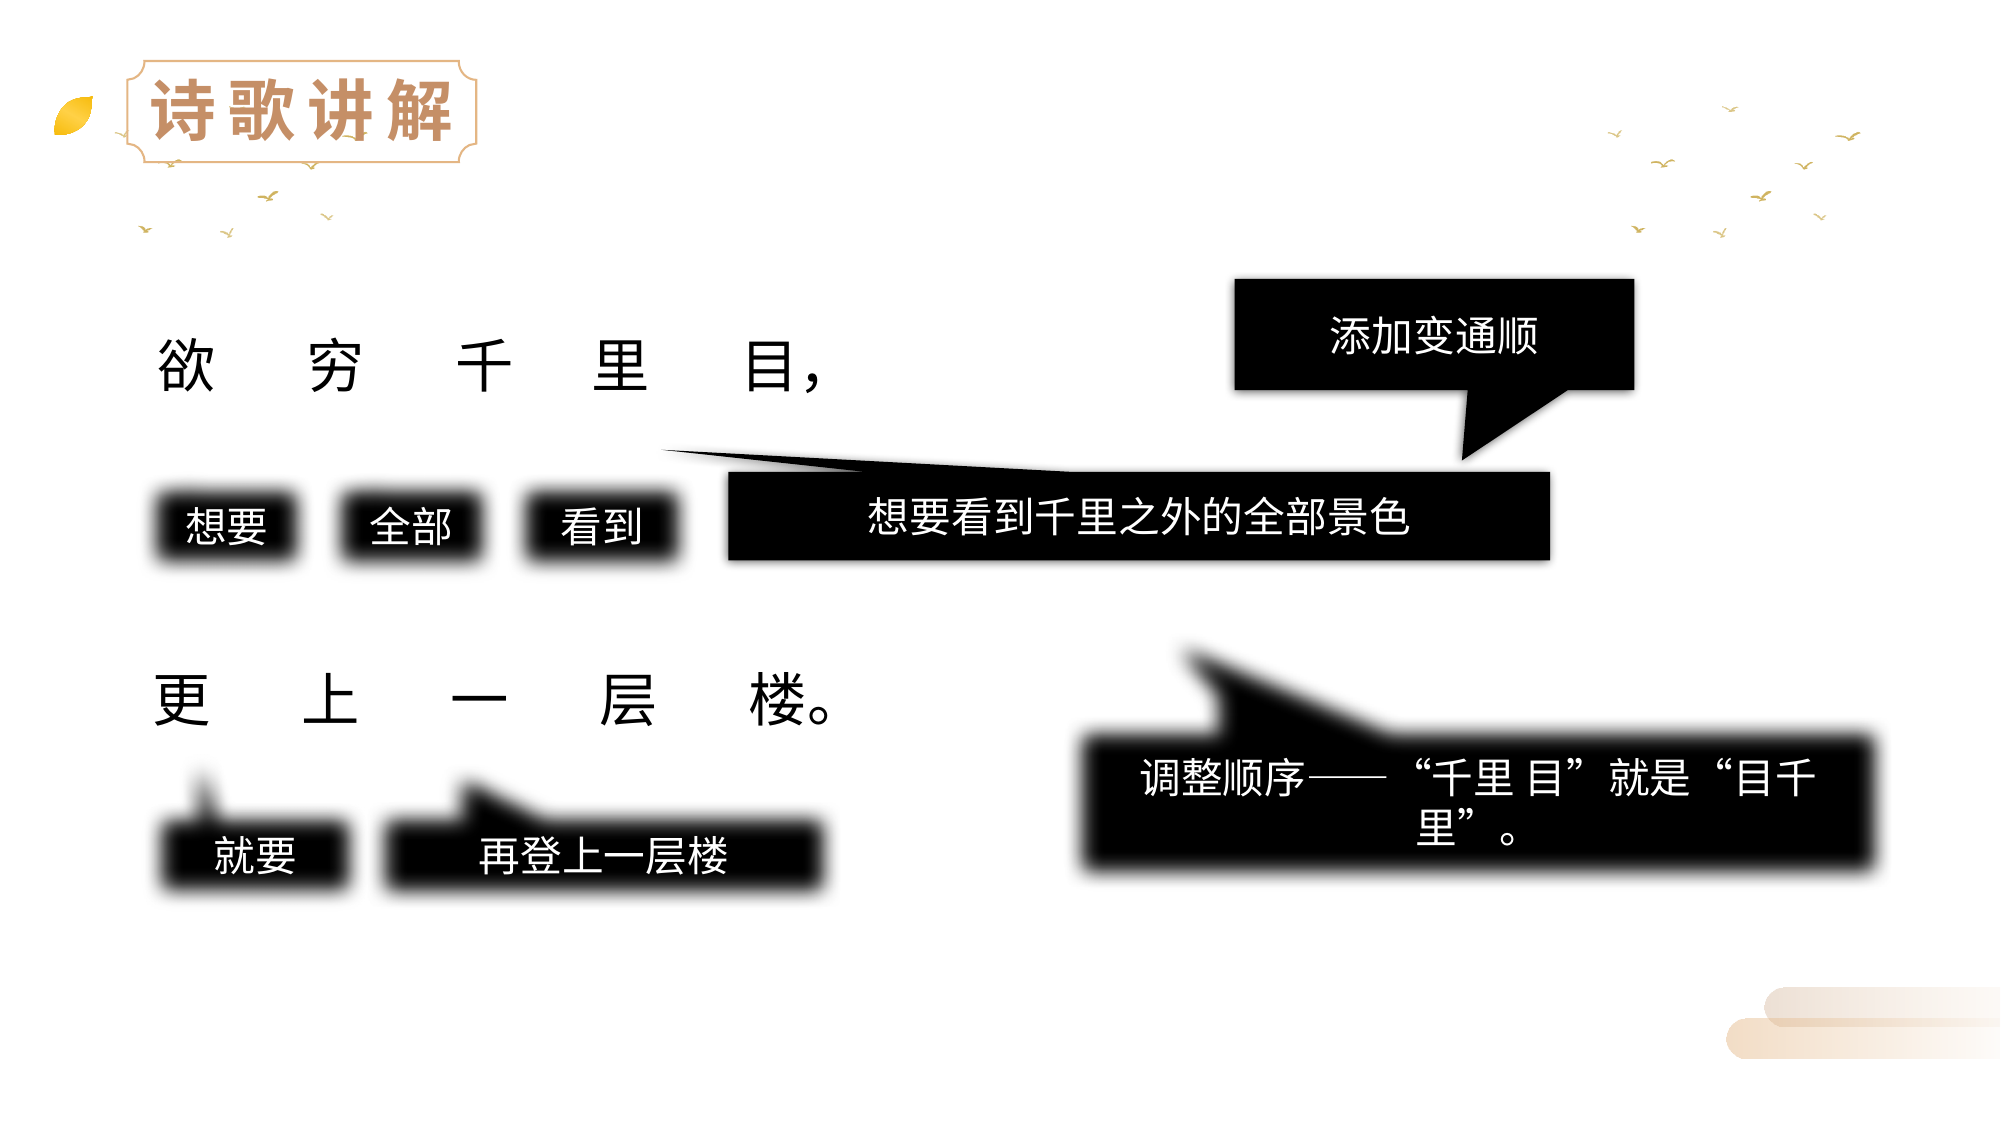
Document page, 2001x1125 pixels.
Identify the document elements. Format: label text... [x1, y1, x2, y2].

text_box 想要 [172, 507, 282, 546]
text_box 全部 [358, 507, 467, 545]
text_box 就要 [178, 832, 334, 874]
text_box 想要看到千里之外的全部景色 [661, 449, 1551, 561]
text_box 更 上 一 层 楼。 [138, 641, 1498, 740]
text_box 看到 [542, 508, 663, 546]
text_box 调整顺序——“千里 目”就是“目千里”。 [1099, 685, 1861, 857]
text_box 诗歌讲解 [149, 68, 455, 149]
text_box 再登上一层楼 [402, 808, 808, 875]
text_box 欲 穷 千 里 目， [142, 307, 1458, 407]
text_box 添加变通顺 [1234, 278, 1635, 461]
